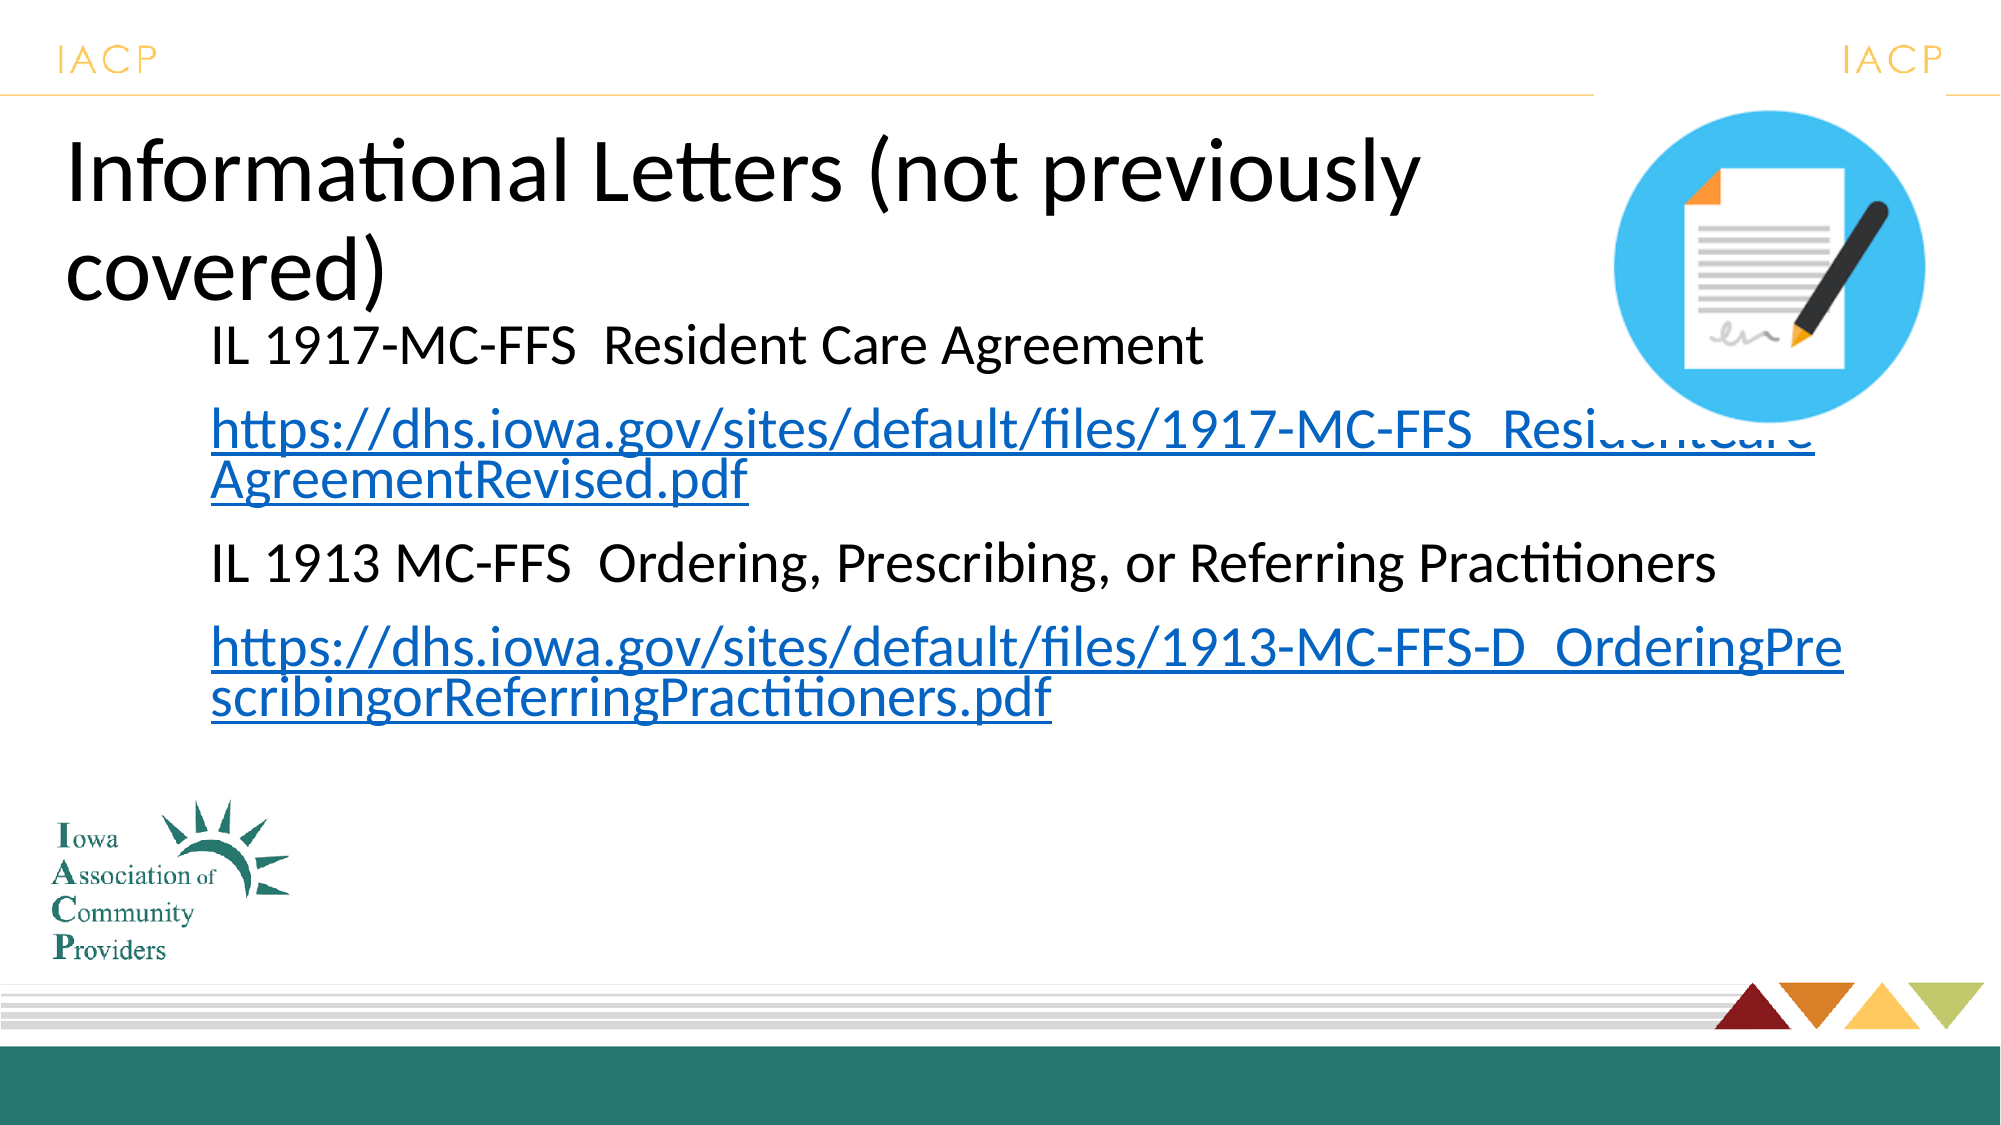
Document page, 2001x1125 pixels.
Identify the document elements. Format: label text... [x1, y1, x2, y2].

picture [0, 0, 2001, 1125]
title Informational Letters (not previously covered) [50, 112, 1589, 331]
list IL 1917-MC-FFS Resident Care Agreement https://dhs.iowa.gov/sites/default/files/1917-MC-FFS_ResidentCareAgreementRevised.pdf IL 1913 MC-FFS Ordering, Prescribing, or Referring Practitioners https://dhs.iowa.gov/sites/default/files/1913-MC-FFS-D_OrderingPrescribingorReferringPractitioners.pdf [137, 299, 1863, 1014]
